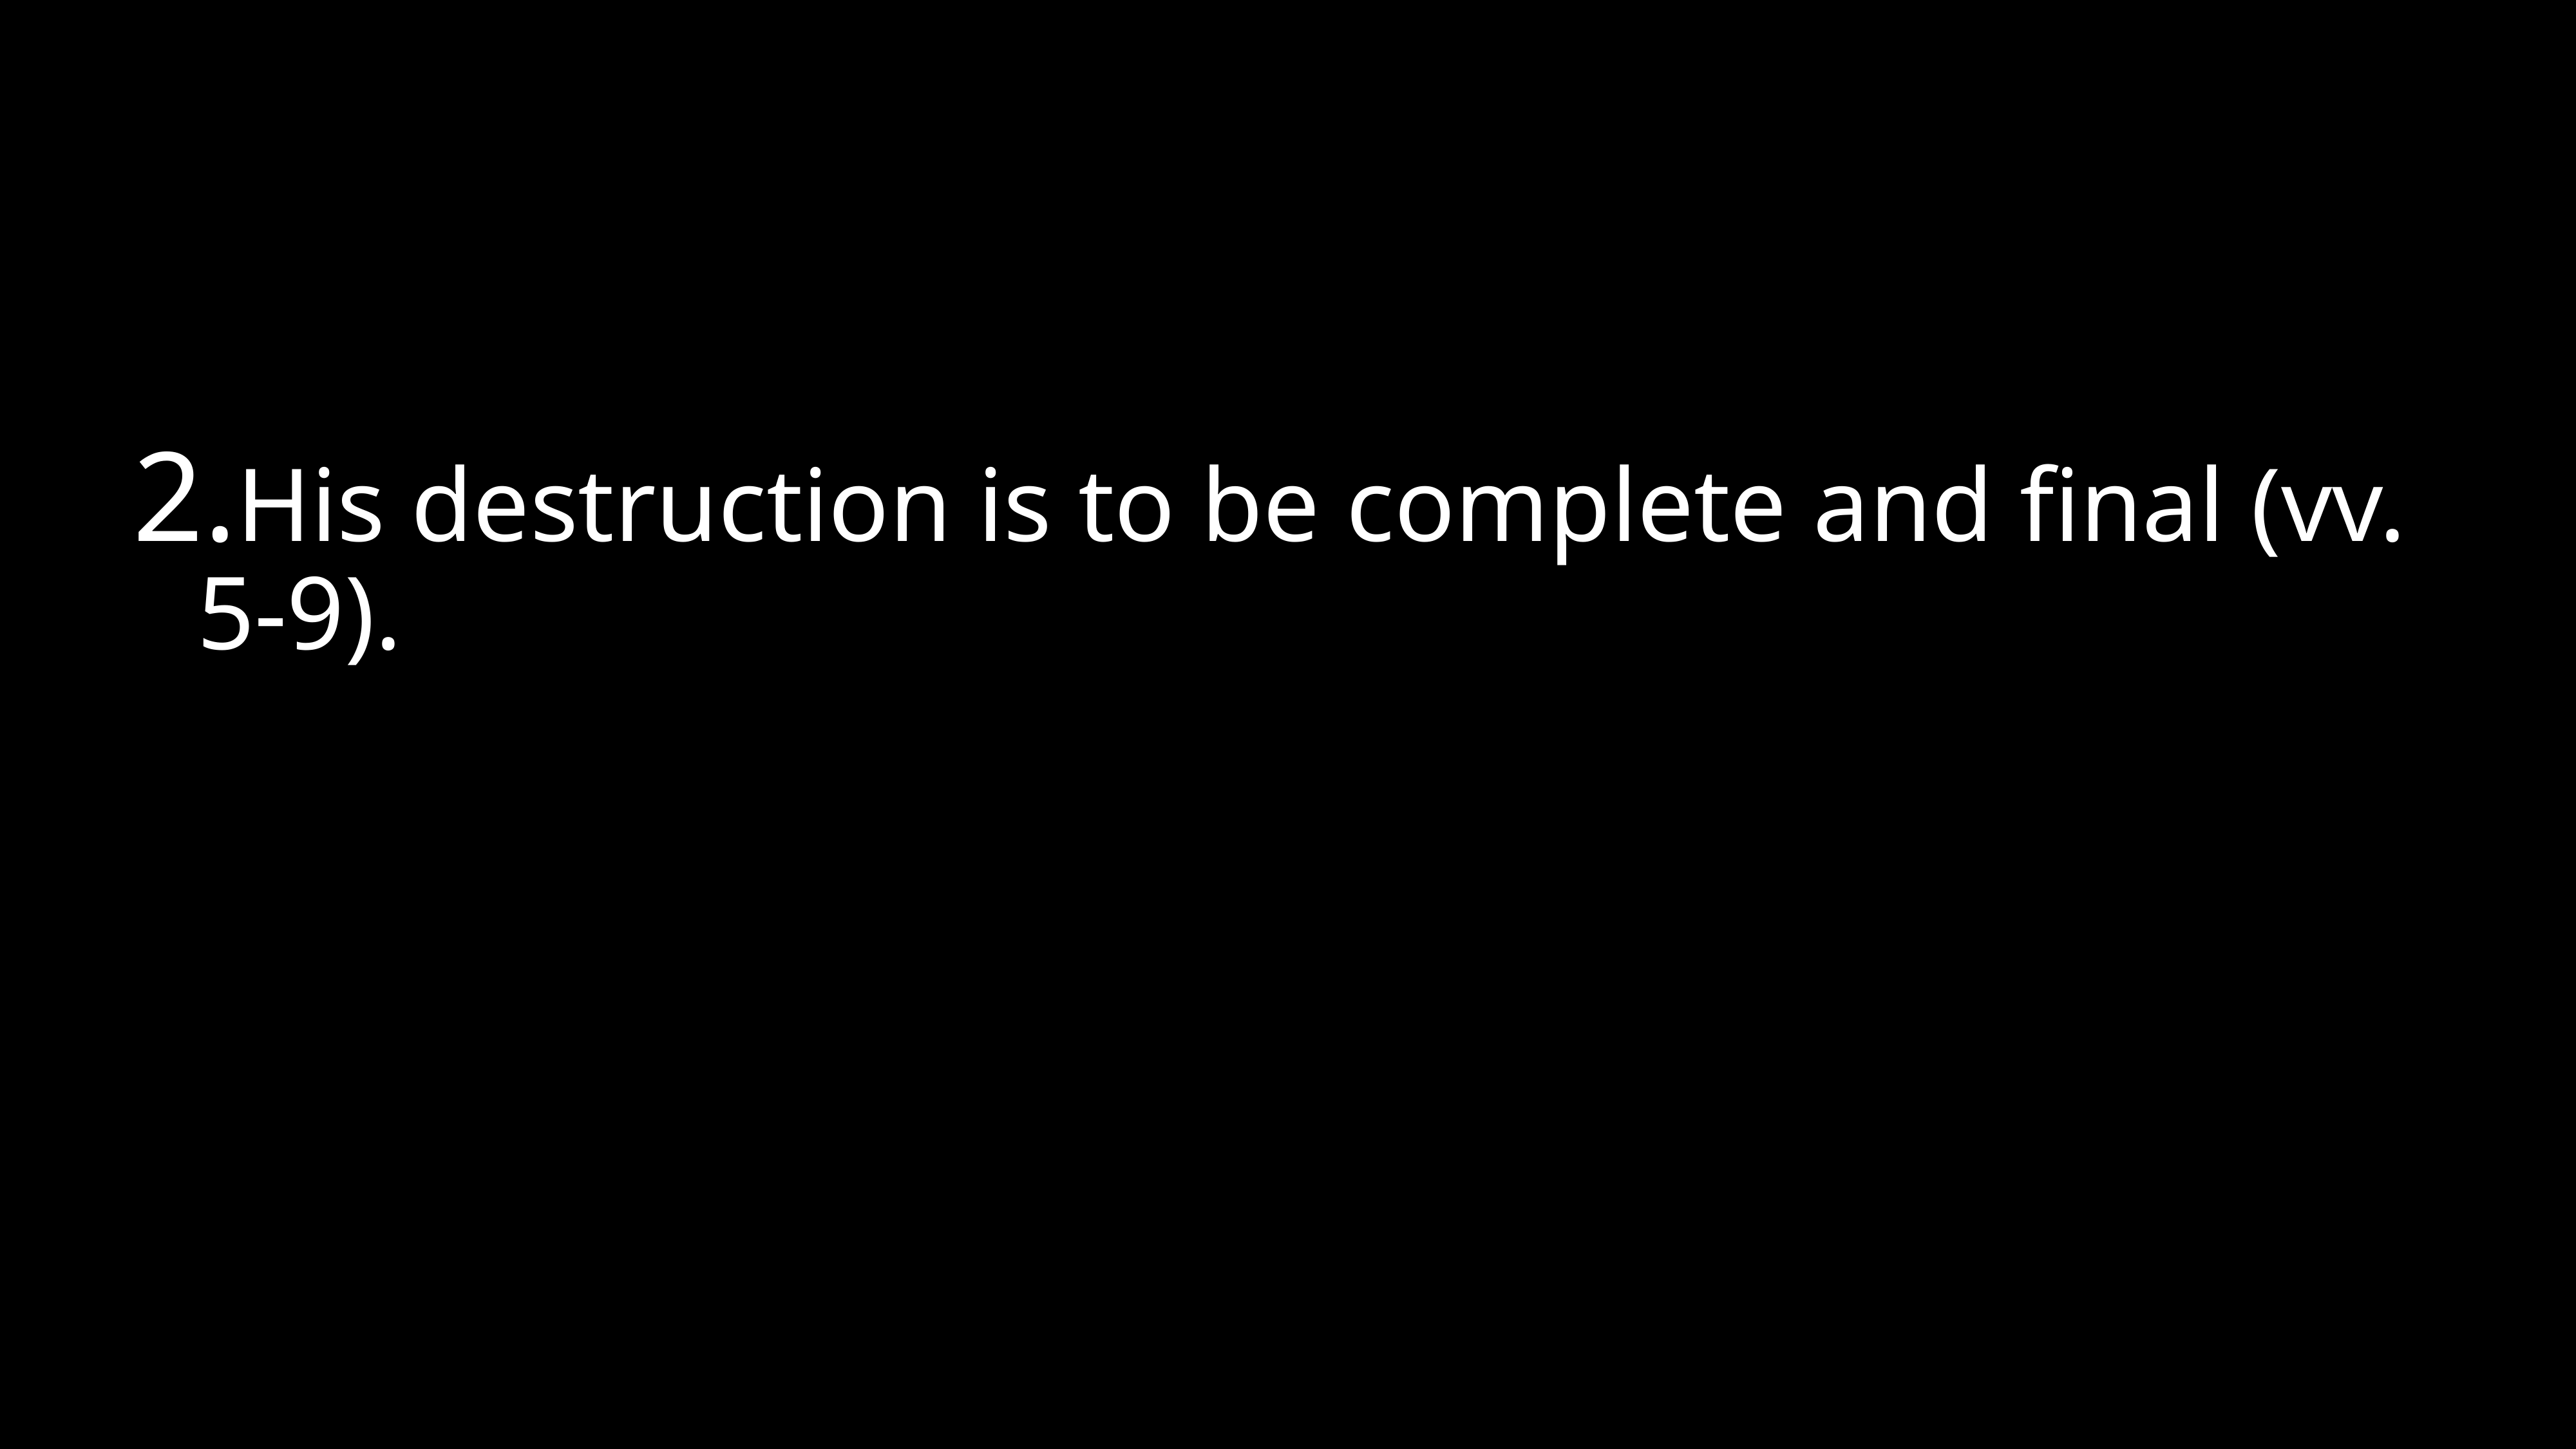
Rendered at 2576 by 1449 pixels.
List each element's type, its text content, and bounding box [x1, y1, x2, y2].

list His destruction is to be complete and final (vv. 5-9). [127, 448, 2449, 1321]
